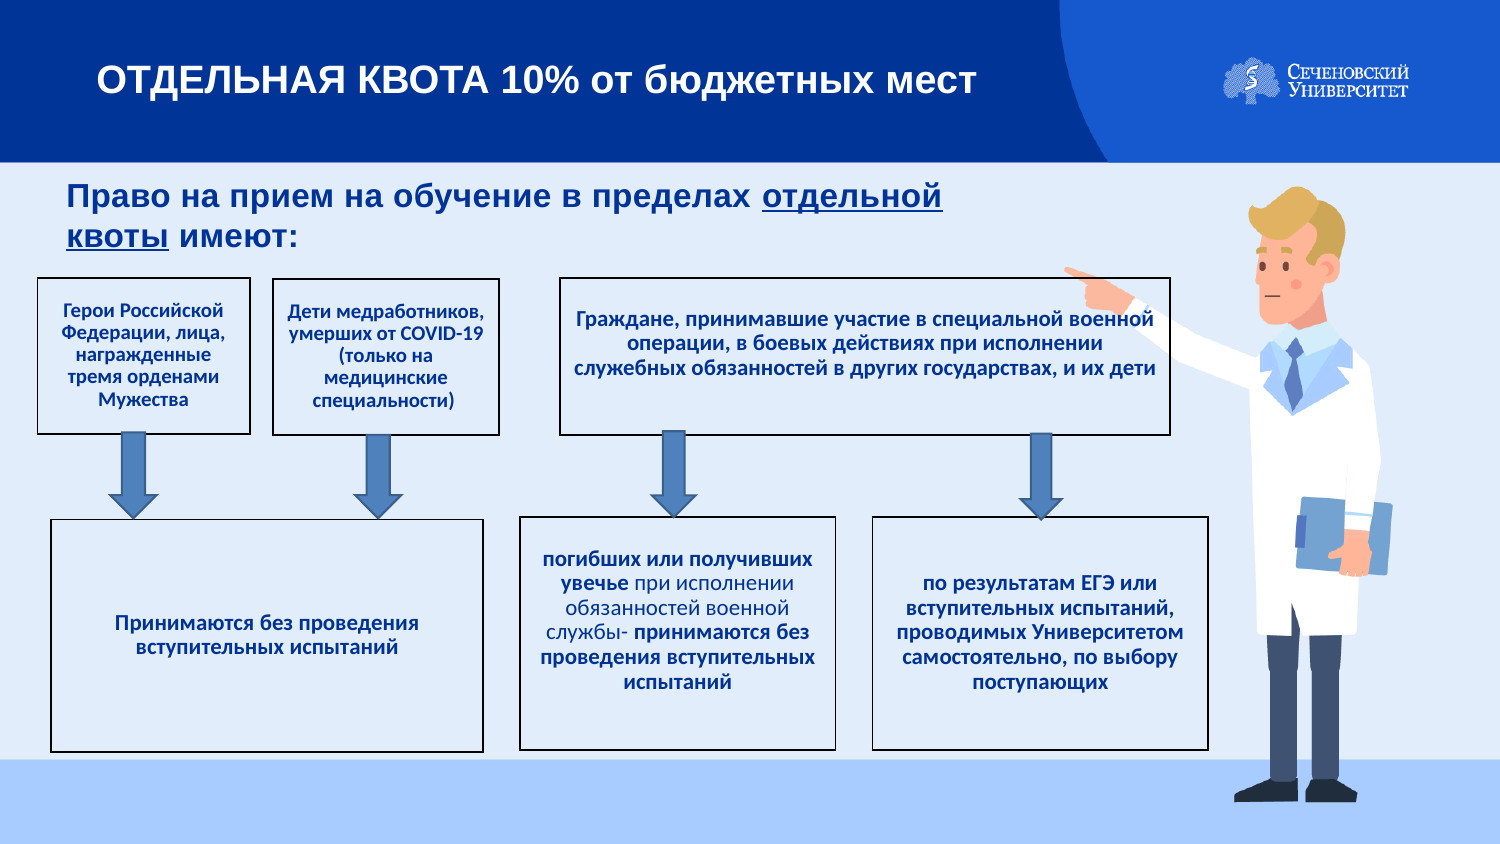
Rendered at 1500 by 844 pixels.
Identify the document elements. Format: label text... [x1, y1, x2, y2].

table_header Граждане, принимавшие участие в специальной военной операции, в боевых действиях при исполнении служебных обязанностей в других государствах, и их дети [561, 279, 1169, 434]
table_header Герои Российской Федерации, лица, награжденные тремя орденами Мужества [38, 279, 249, 433]
text_box [107, 431, 160, 520]
text_box [1018, 432, 1065, 522]
table_header Дети медработников, умерших от COVID-19 (только на медицинские специальности) [274, 280, 498, 434]
text_box [649, 430, 699, 519]
picture [0, 0, 1500, 844]
table_header погибших или получивших увечье при исполнении обязанностей военной службы- принимаются без проведения вступительных испытаний [521, 518, 835, 749]
text_box [352, 433, 404, 520]
table_header Принимаются без проведения вступительных испытаний [52, 520, 482, 751]
text_box ОТДЕЛЬНАЯ КВОТА 10% от бюджетных мест [81, 46, 1040, 110]
table_header по результатам ЕГЭ или вступительных испытаний, проводимых Университетом самостоятельно, по выбору поступающих [873, 518, 1207, 749]
text_box Право на прием на обучение в пределах отдельной квоты имеют: [51, 166, 1002, 262]
